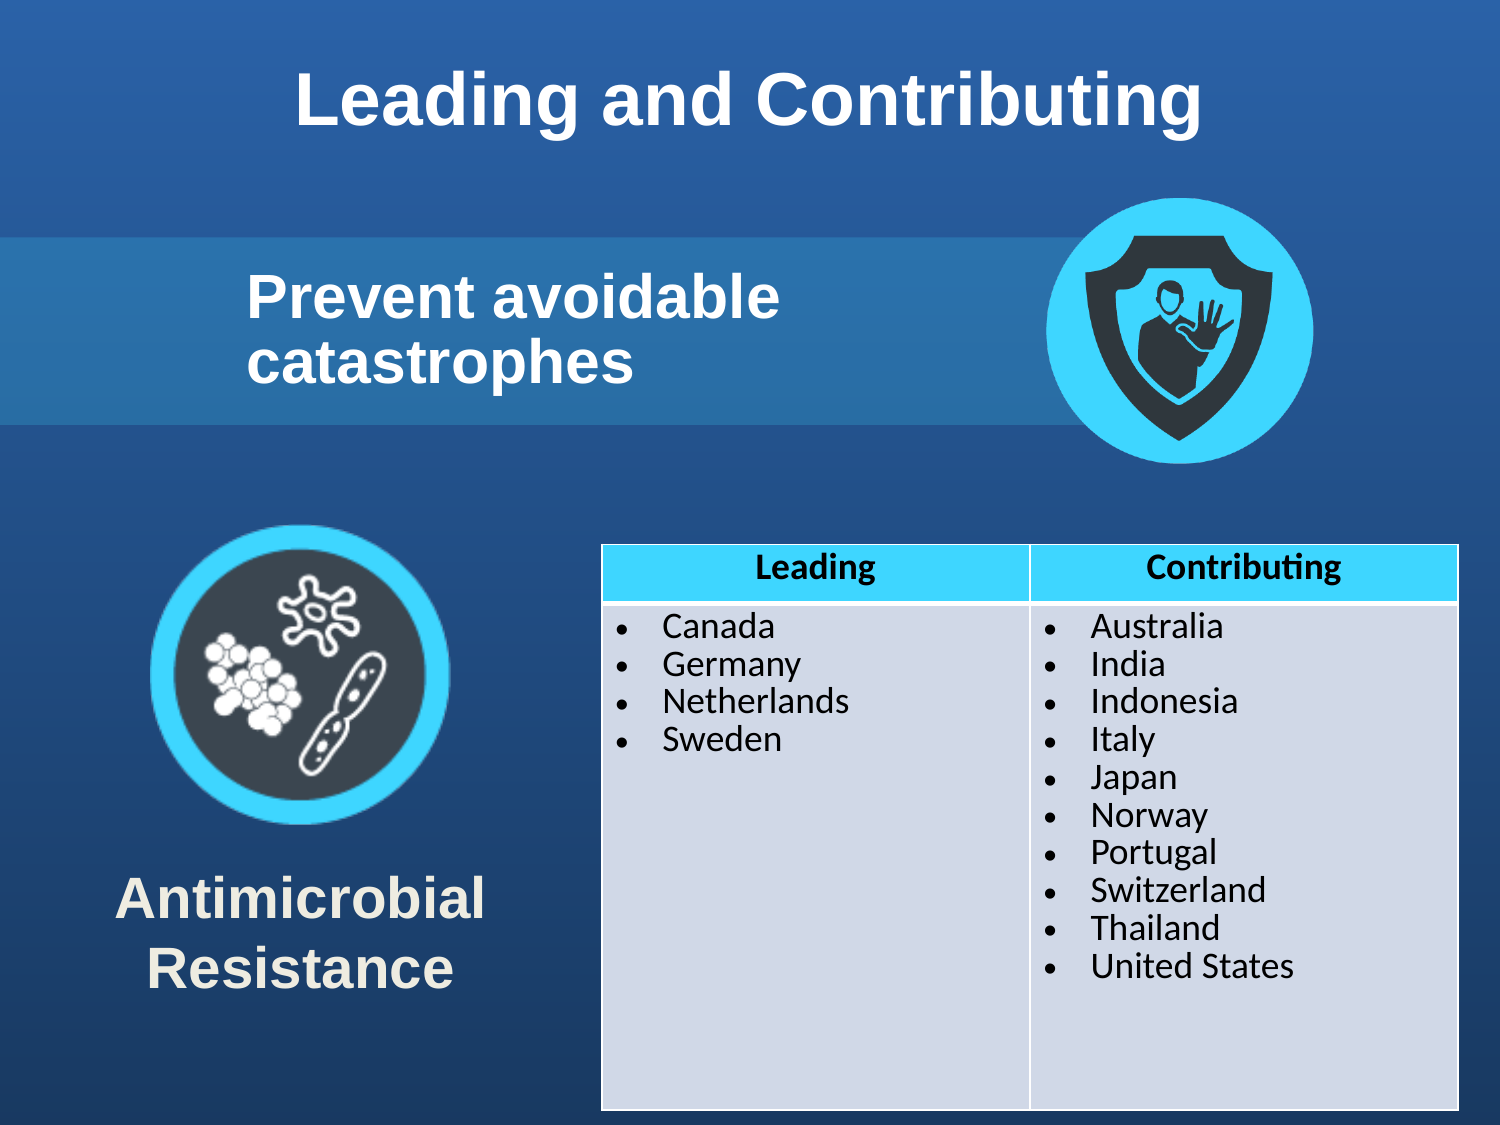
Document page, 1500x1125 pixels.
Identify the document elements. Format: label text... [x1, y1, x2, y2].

picture [1046, 197, 1314, 465]
picture [149, 524, 453, 828]
title Leading and Contributing [0, 1, 1500, 189]
table_cell Australia India Indonesia Italy Japan Norway Portugal Switzerland Thailand United States [1031, 606, 1457, 1109]
table_header Leading [603, 545, 1029, 601]
text_box Prevent avoidable catastrophes [0, 235, 1041, 427]
table_header Contributing [1031, 545, 1457, 601]
table_cell Canada Germany Netherlands Sweden [603, 606, 1029, 1109]
text_box Antimicrobial Resistance [0, 860, 601, 1001]
